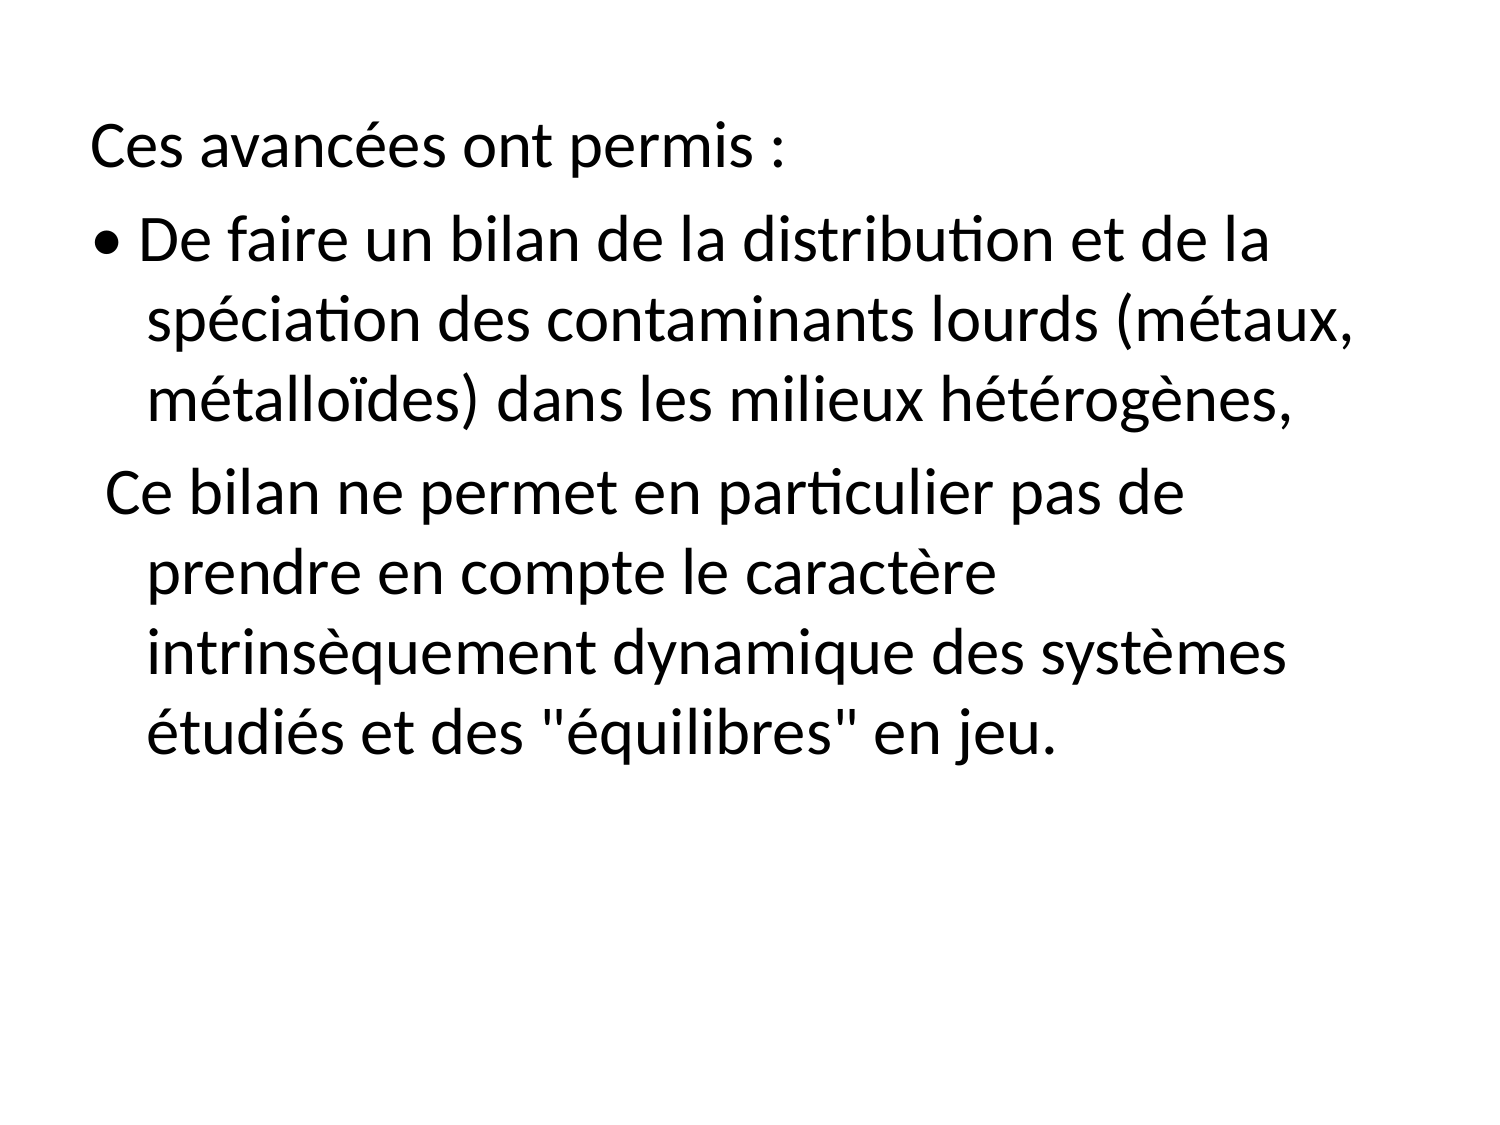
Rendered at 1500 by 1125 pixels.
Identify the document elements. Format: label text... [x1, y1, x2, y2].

list Ces avancées ont permis : • De faire un bilan de la distribution et de la spéciation des contaminants lourds (métaux, métalloïdes) dans les milieux hétérogènes, Ce bilan ne permet en particulier pas de prendre en compte le caractère intrinsèquement dynamique des systèmes étudiés et des "équilibres" en jeu. [75, 93, 1425, 1005]
